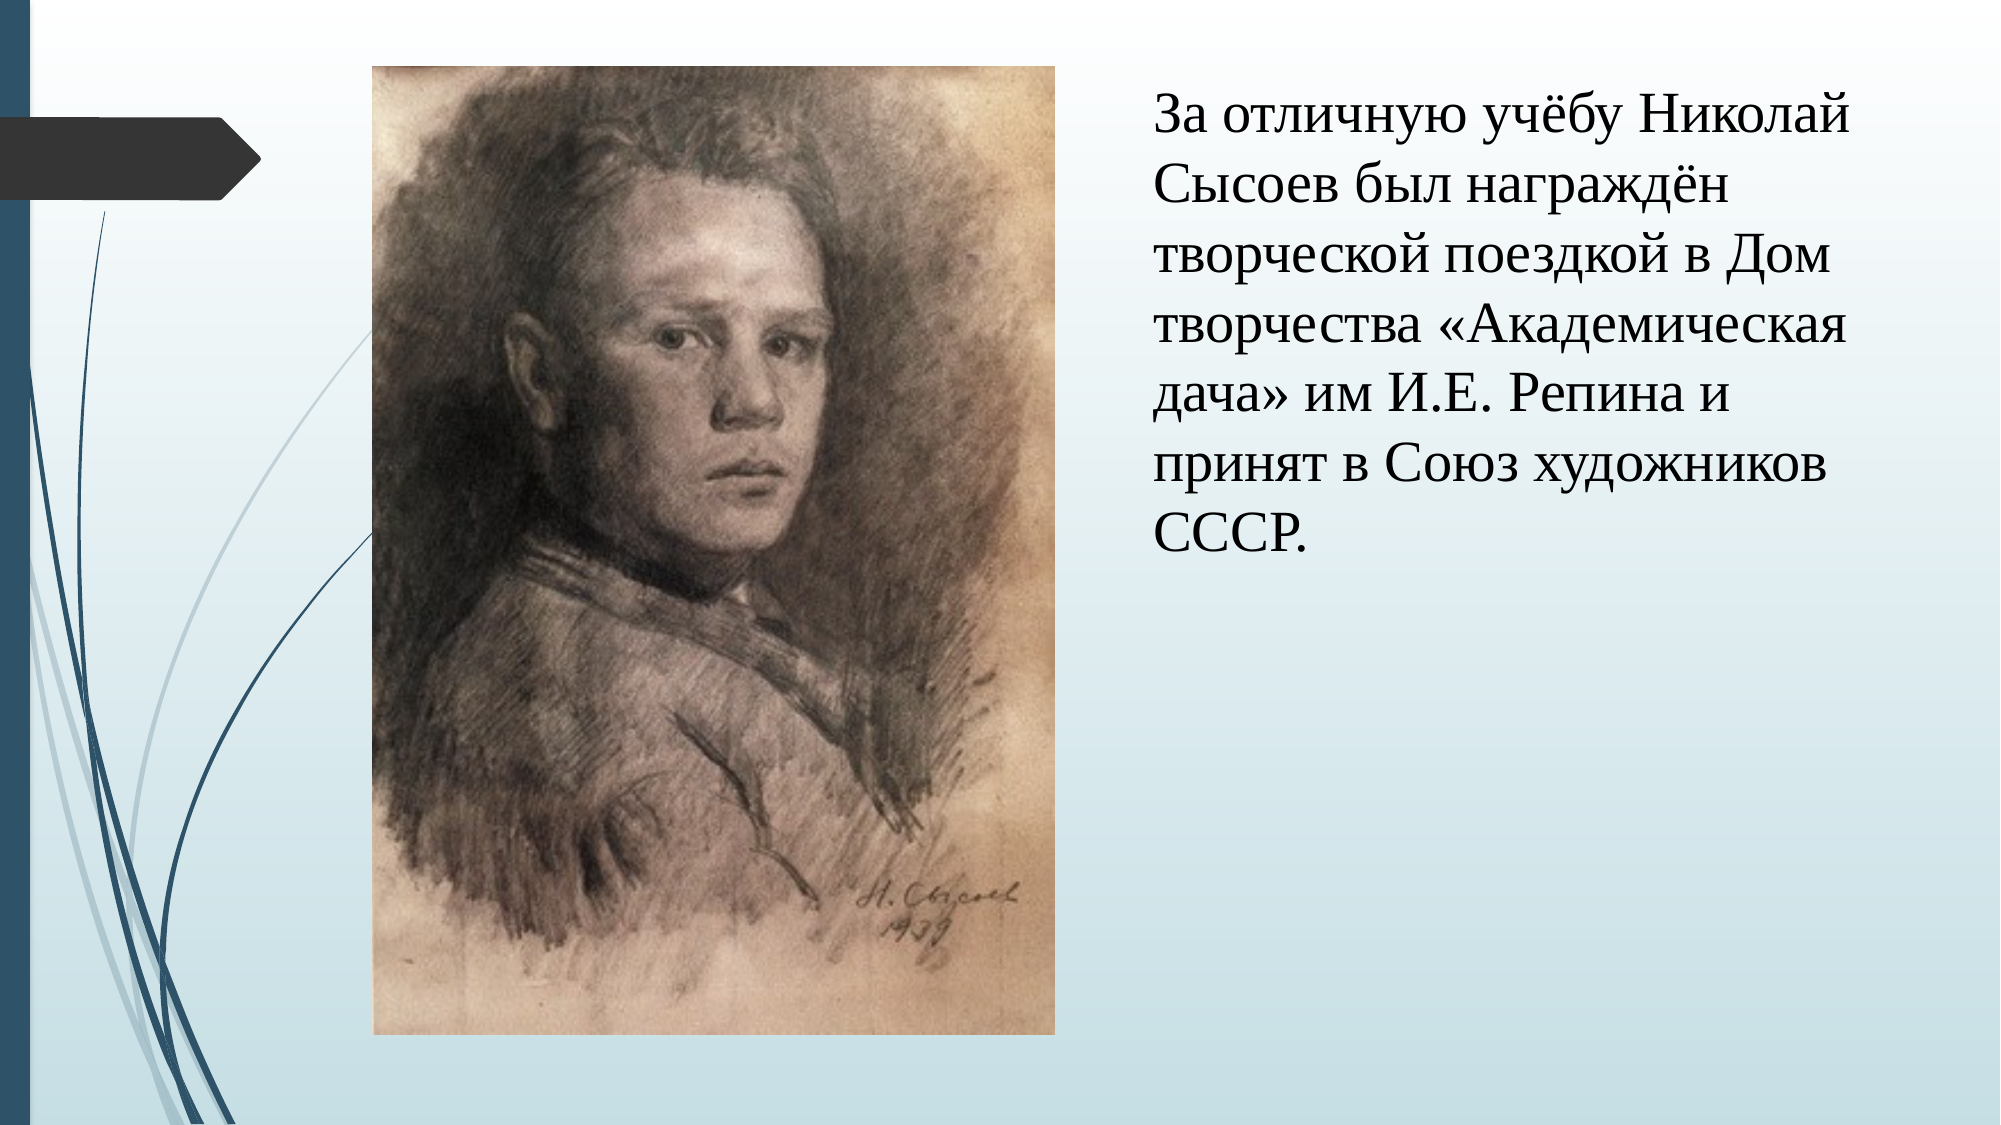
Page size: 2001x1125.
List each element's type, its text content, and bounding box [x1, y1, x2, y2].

title За отличную учёбу Николай Сысоев был награждён творческой поездкой в Дом творчества «Академическая дача» им И.Е. Репина и принят в Союз художников СССР. [1138, 66, 1888, 883]
picture [372, 65, 1055, 1035]
